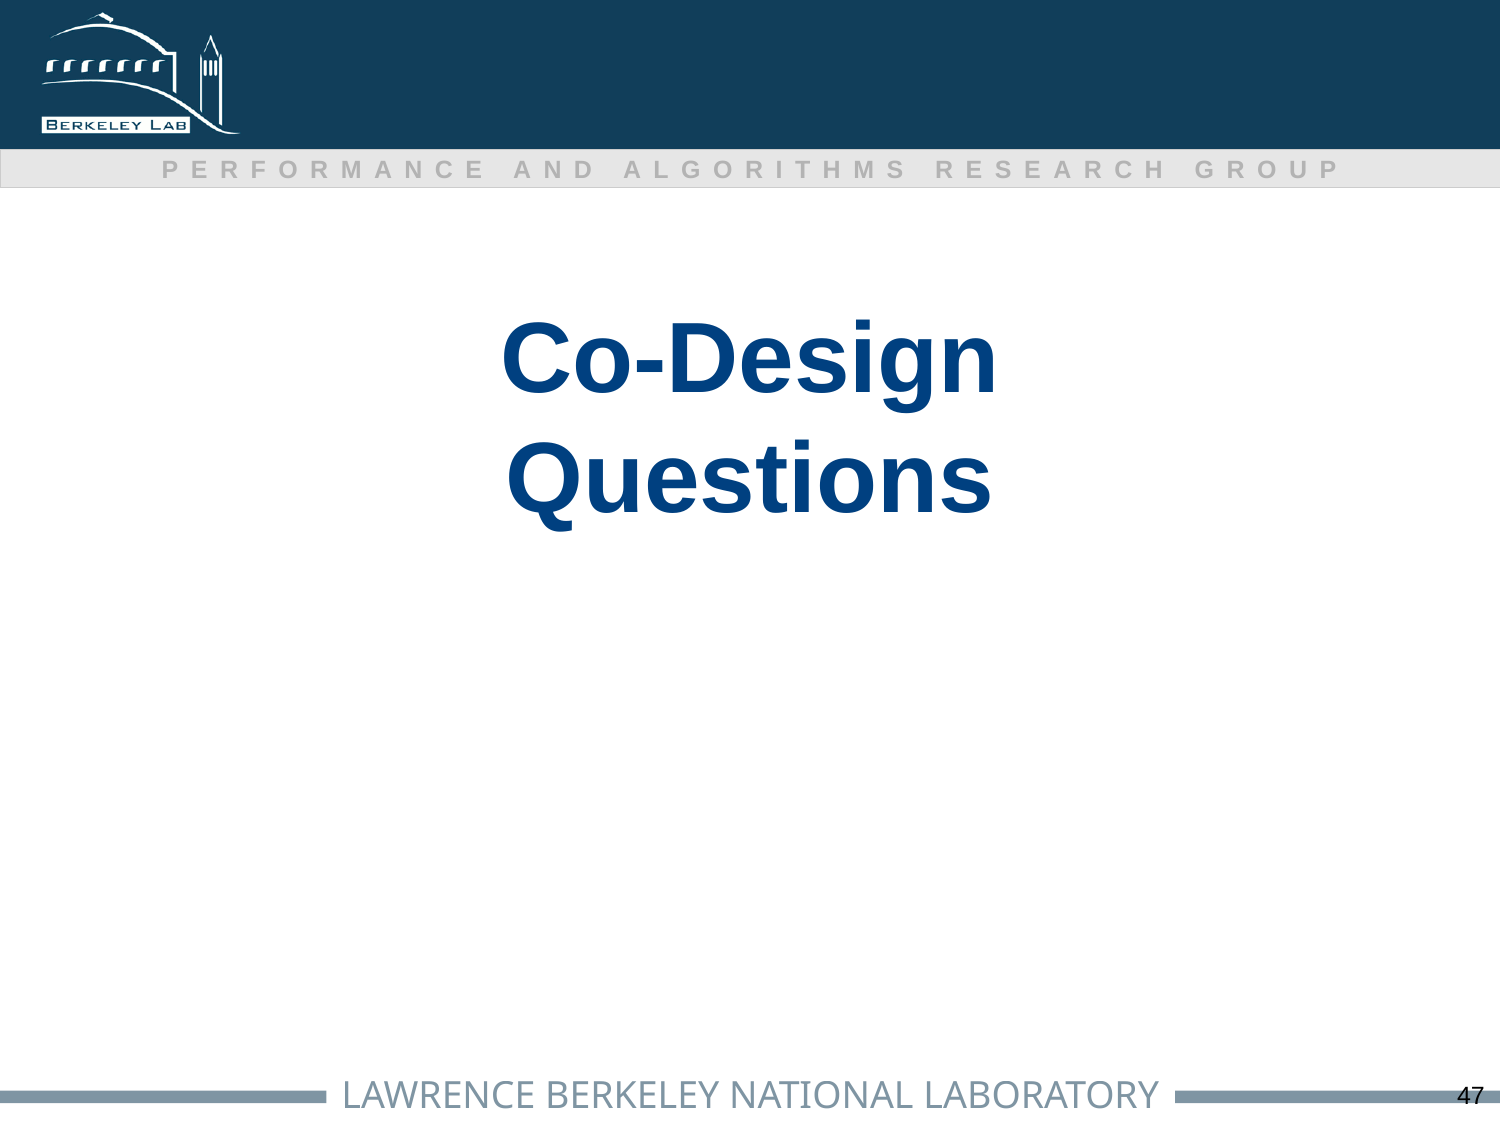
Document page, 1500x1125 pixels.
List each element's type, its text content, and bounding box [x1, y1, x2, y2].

picture [0, 0, 1500, 149]
title Co-Design Questions [149, 261, 1350, 563]
slide_number 47 [1149, 1074, 1500, 1114]
